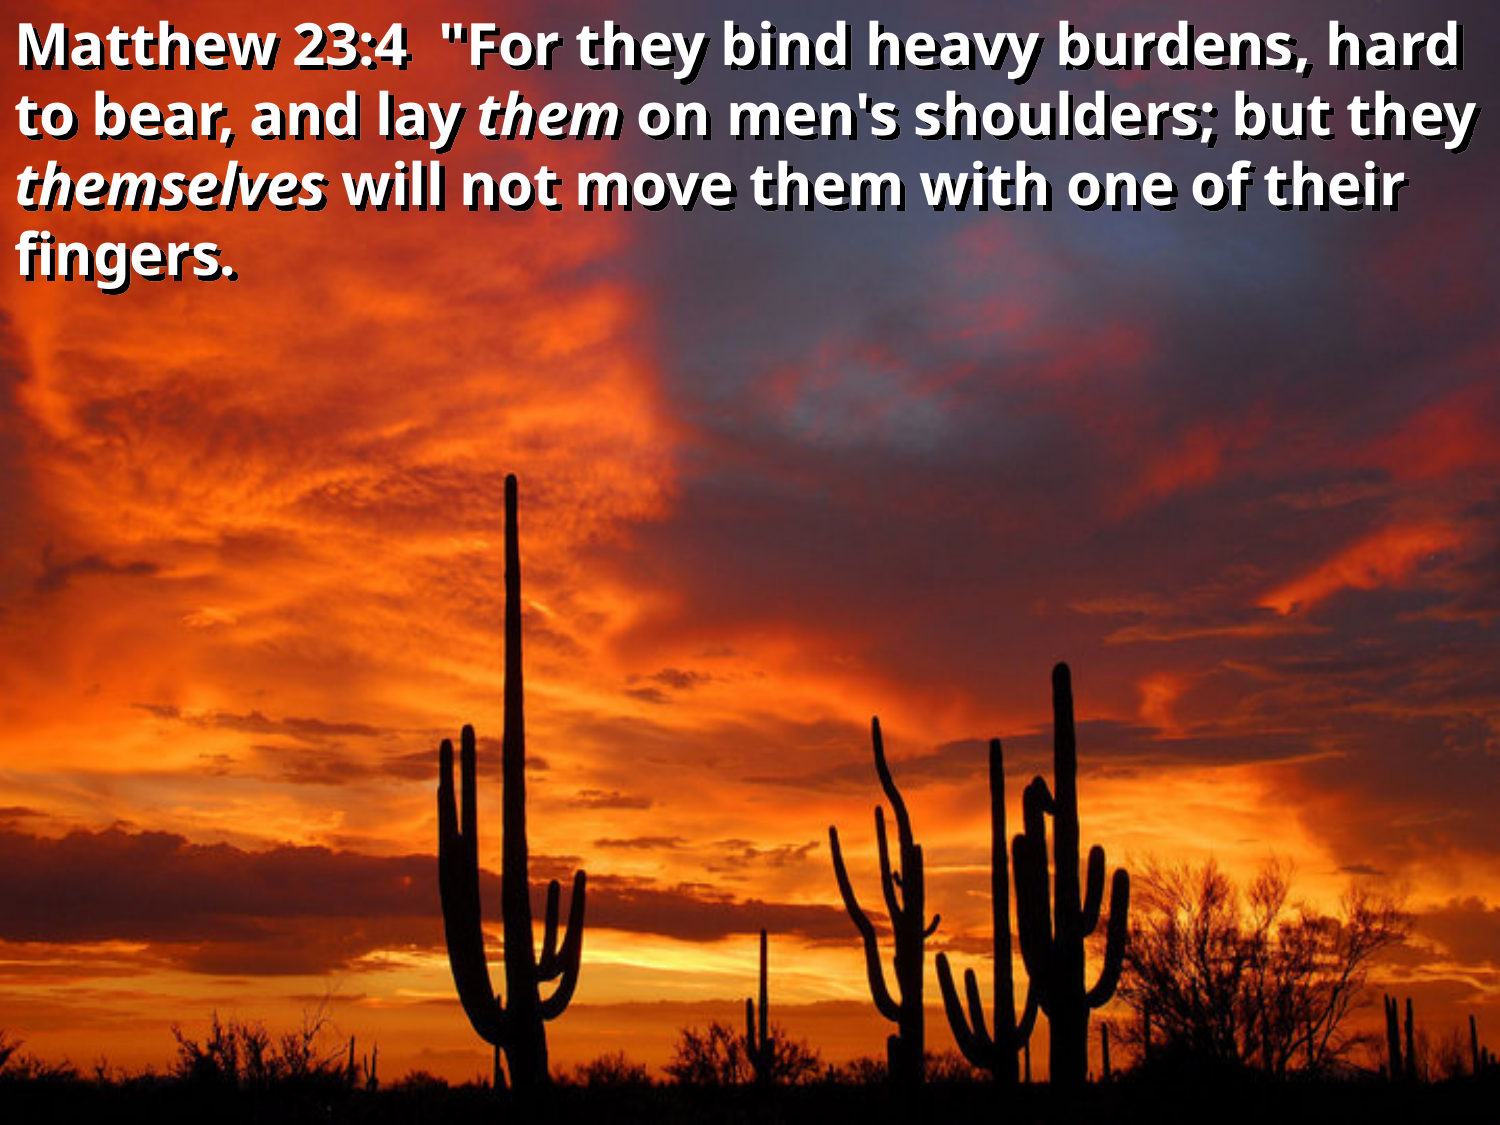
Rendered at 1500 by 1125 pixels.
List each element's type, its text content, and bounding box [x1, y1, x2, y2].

text_box Matthew 23:4 "For they bind heavy burdens, hard to bear, and lay them on men's shoulders; but they themselves will not move them with one of their fingers. [0, 0, 1500, 295]
picture [0, 295, 1500, 1125]
